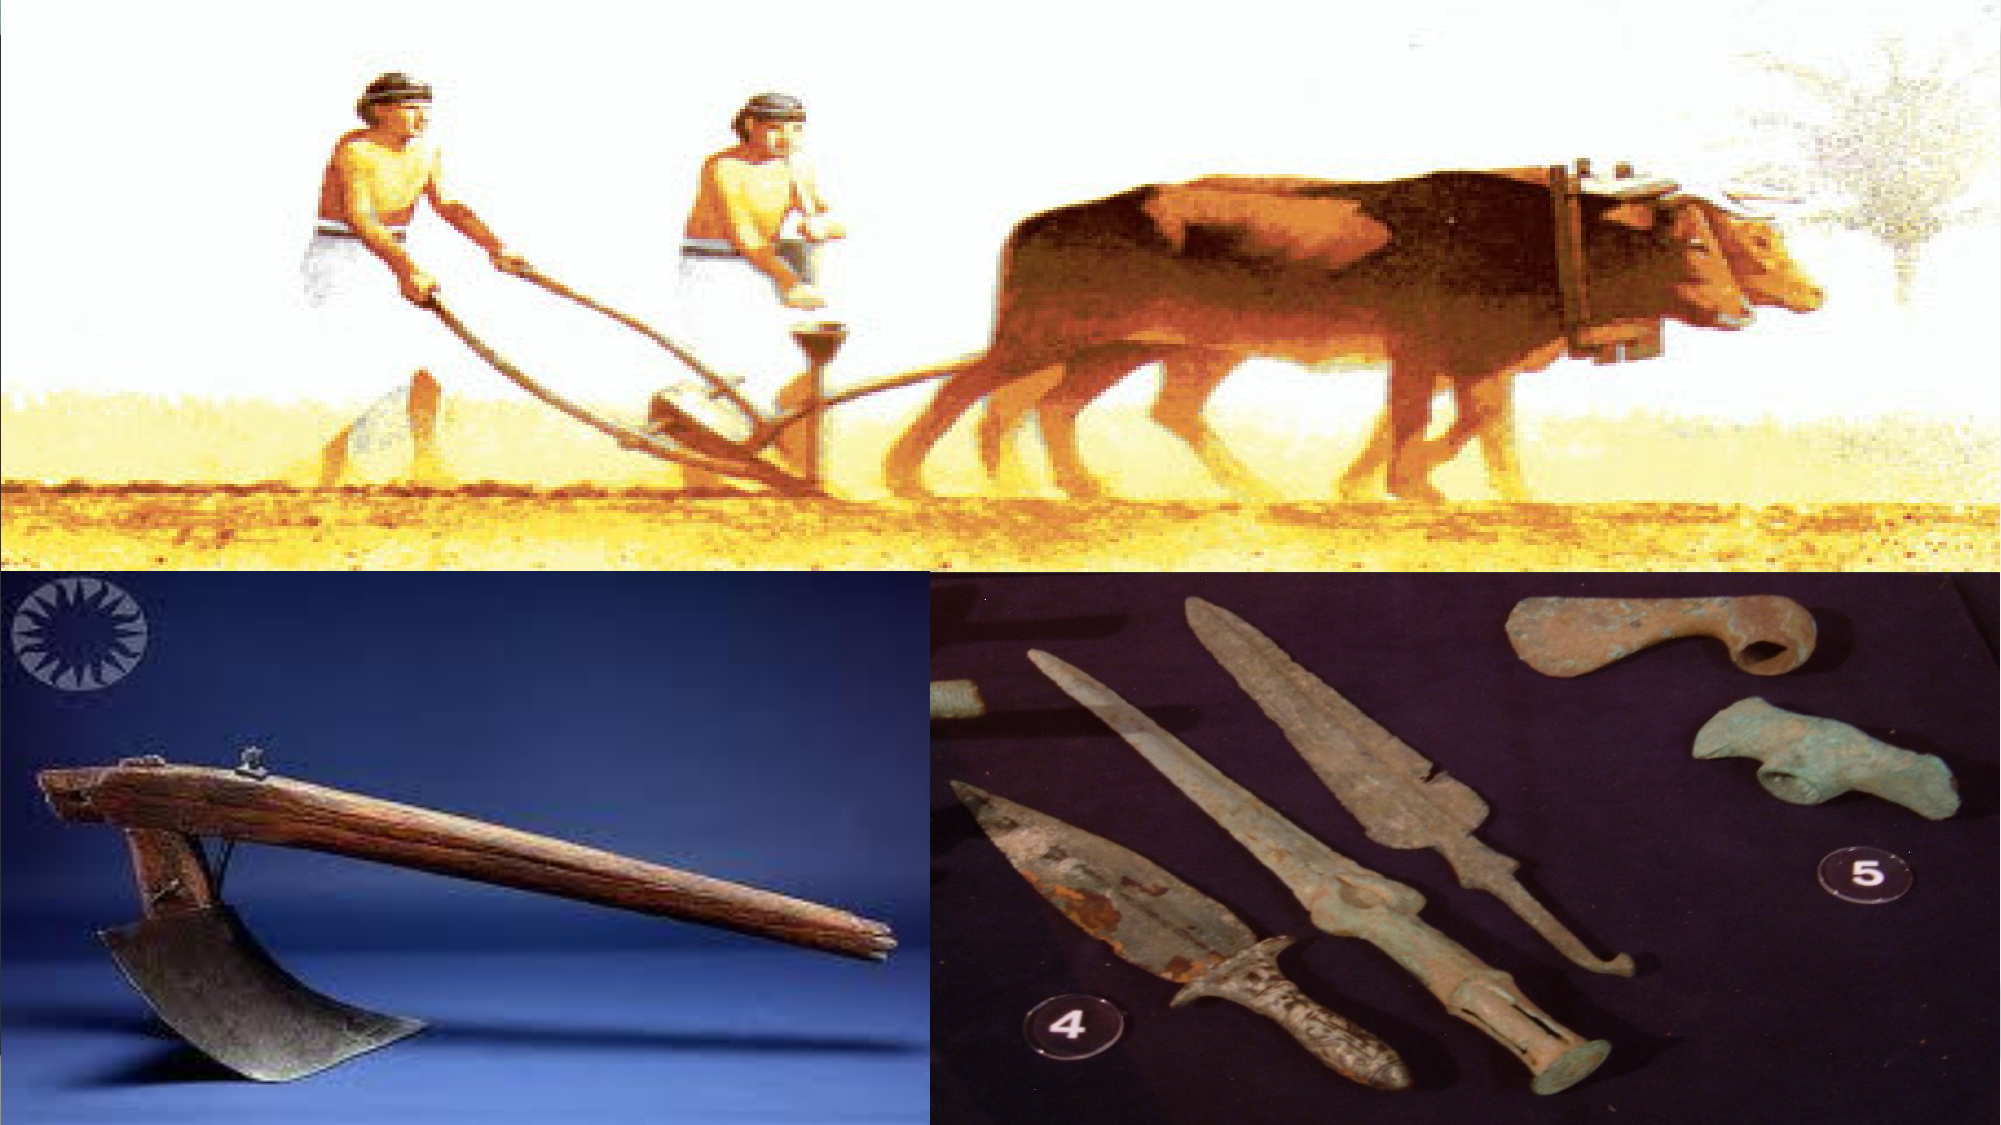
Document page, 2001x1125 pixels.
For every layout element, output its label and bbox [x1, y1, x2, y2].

list [930, 573, 2000, 1125]
picture [0, 0, 2001, 1125]
